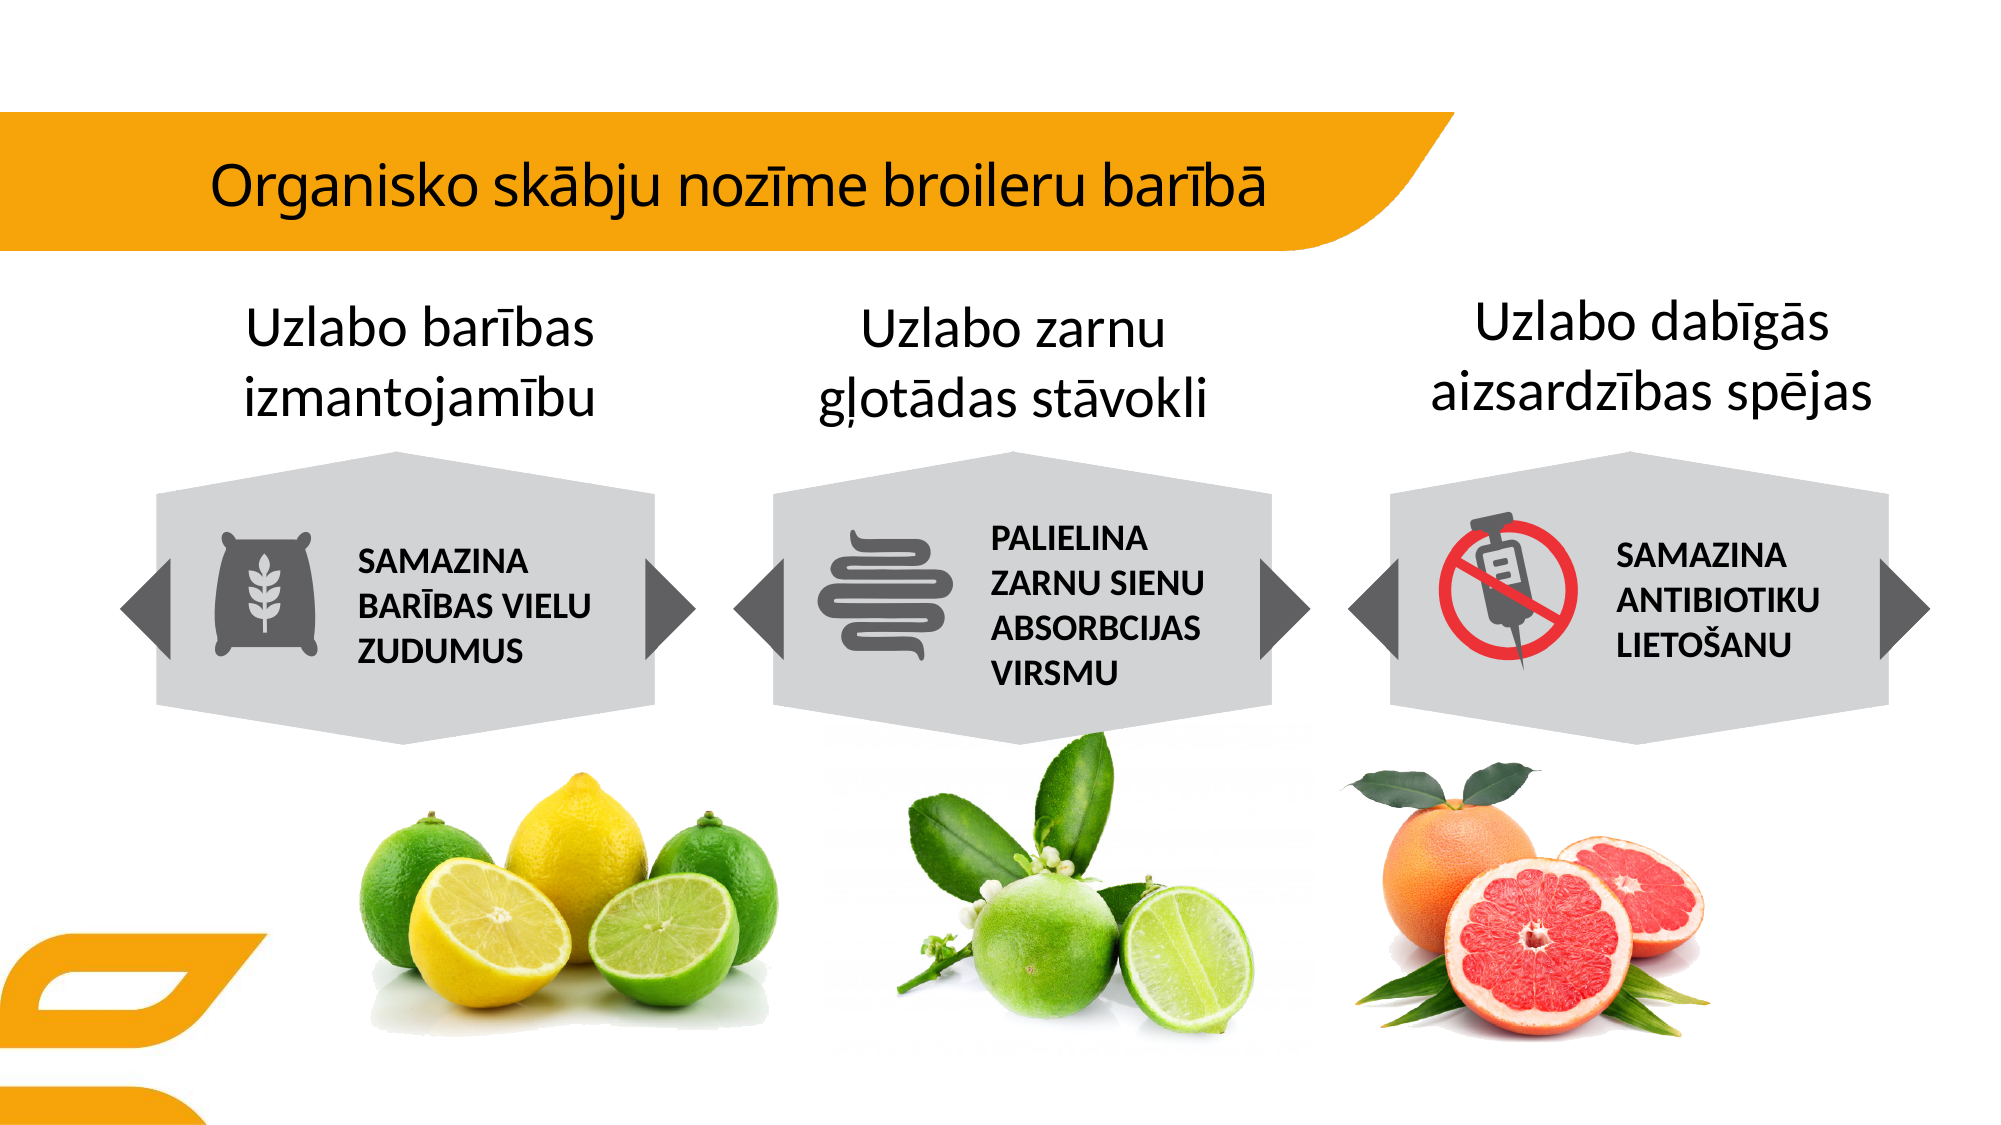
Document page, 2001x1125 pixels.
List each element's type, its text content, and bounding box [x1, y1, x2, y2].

text_box Uzlabo zarnu gļotādas stāvokli [784, 282, 1243, 437]
title Organisko skābju nozīme broileru barībā [194, 149, 1899, 361]
text_box Uzlabo barības izmantojamību [218, 280, 622, 436]
text_box Uzlabo dabīgās aizsardzības spējas [1406, 274, 1899, 430]
picture [0, 0, 2001, 1125]
